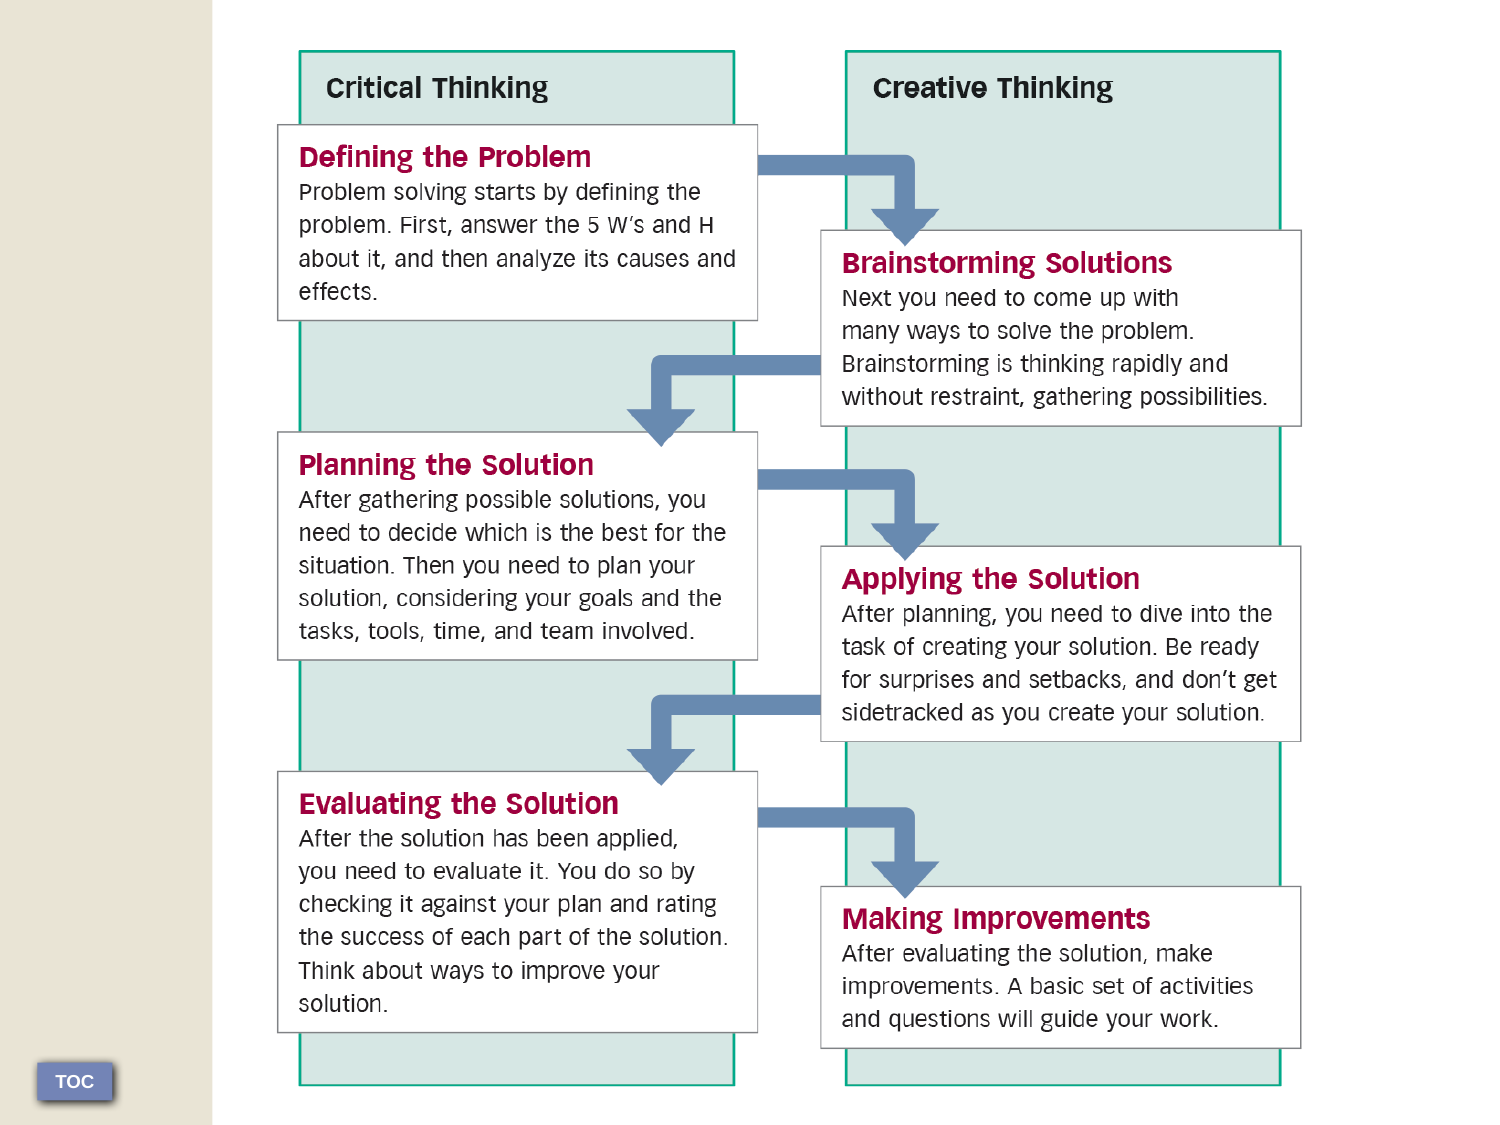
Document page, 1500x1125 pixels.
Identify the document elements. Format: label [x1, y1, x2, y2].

picture [254, 50, 1324, 1087]
